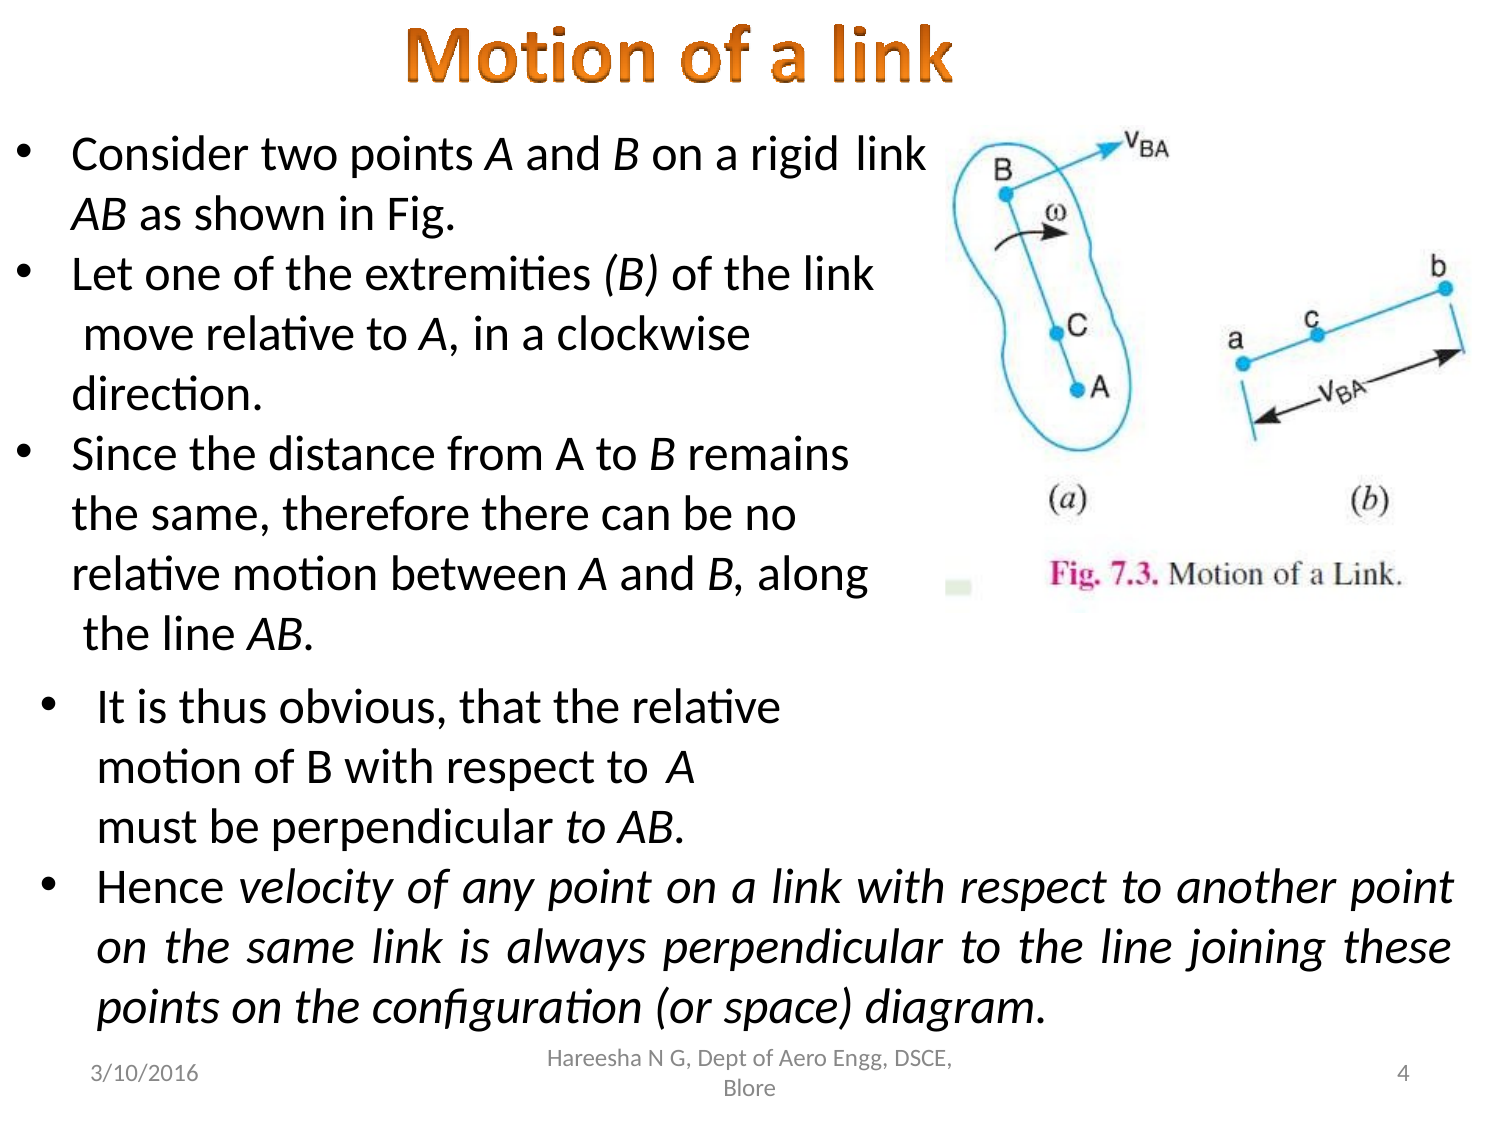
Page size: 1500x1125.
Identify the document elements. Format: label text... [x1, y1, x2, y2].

slide_number Hareesha N G, Dept of Aero Engg, DSCE, Blore [544, 1045, 956, 1125]
text_box 4 [1392, 1060, 1414, 1087]
footer 3/10/2016 [87, 1060, 201, 1125]
text_box [407, 24, 953, 83]
text_box Consider two points A and B on a rigid link AB as shown in Fig. Let one of the extremities (B) of the link move relative to A, in a clockwise direction. Since the distance from A to B remains the same, therefore there can be no relative motion between A and B, along the line AB. It is thus obvious, that the relative motion of B with respect to A must be perpendicular to AB. Hence velocity of any point on a link with respect to another point on the same link is always perpendicular to the line joining these points on the configuration (or space) diagram. [12, 118, 1469, 1034]
